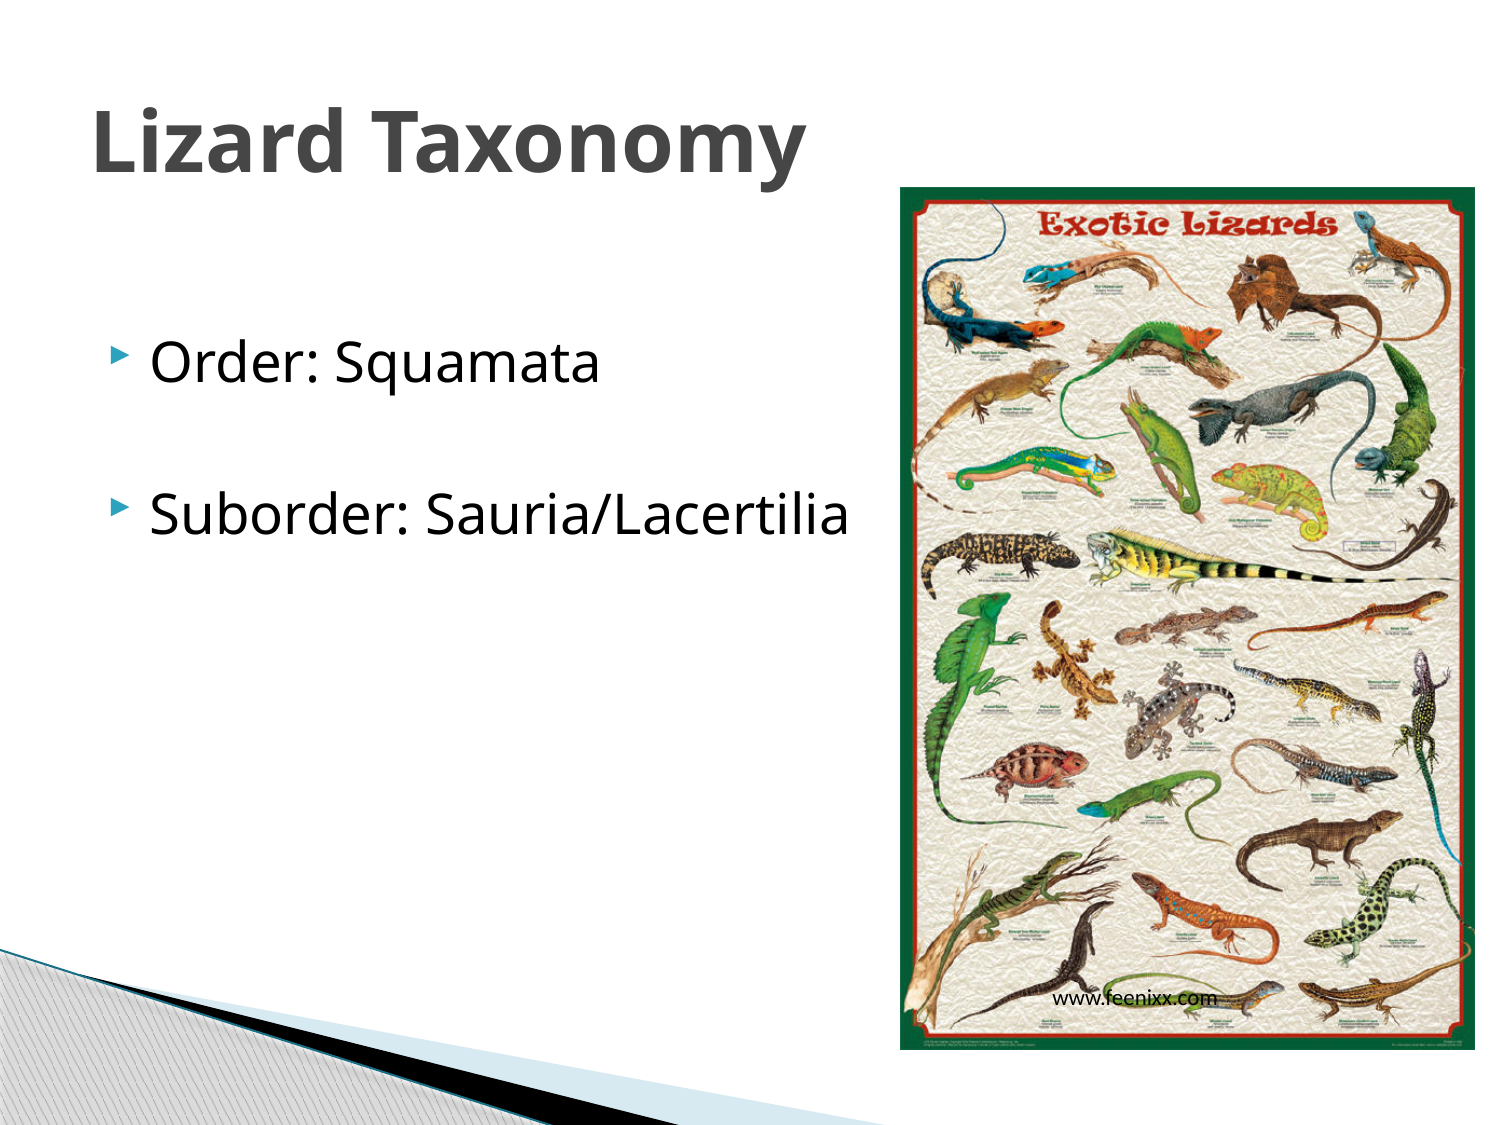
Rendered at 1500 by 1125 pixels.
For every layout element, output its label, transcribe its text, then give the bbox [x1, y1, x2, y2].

title Lizard Taxonomy [75, 45, 1425, 233]
picture [899, 187, 1475, 1051]
list Order: Squamata Suborder: Sauria/Lacertilia [75, 243, 893, 986]
